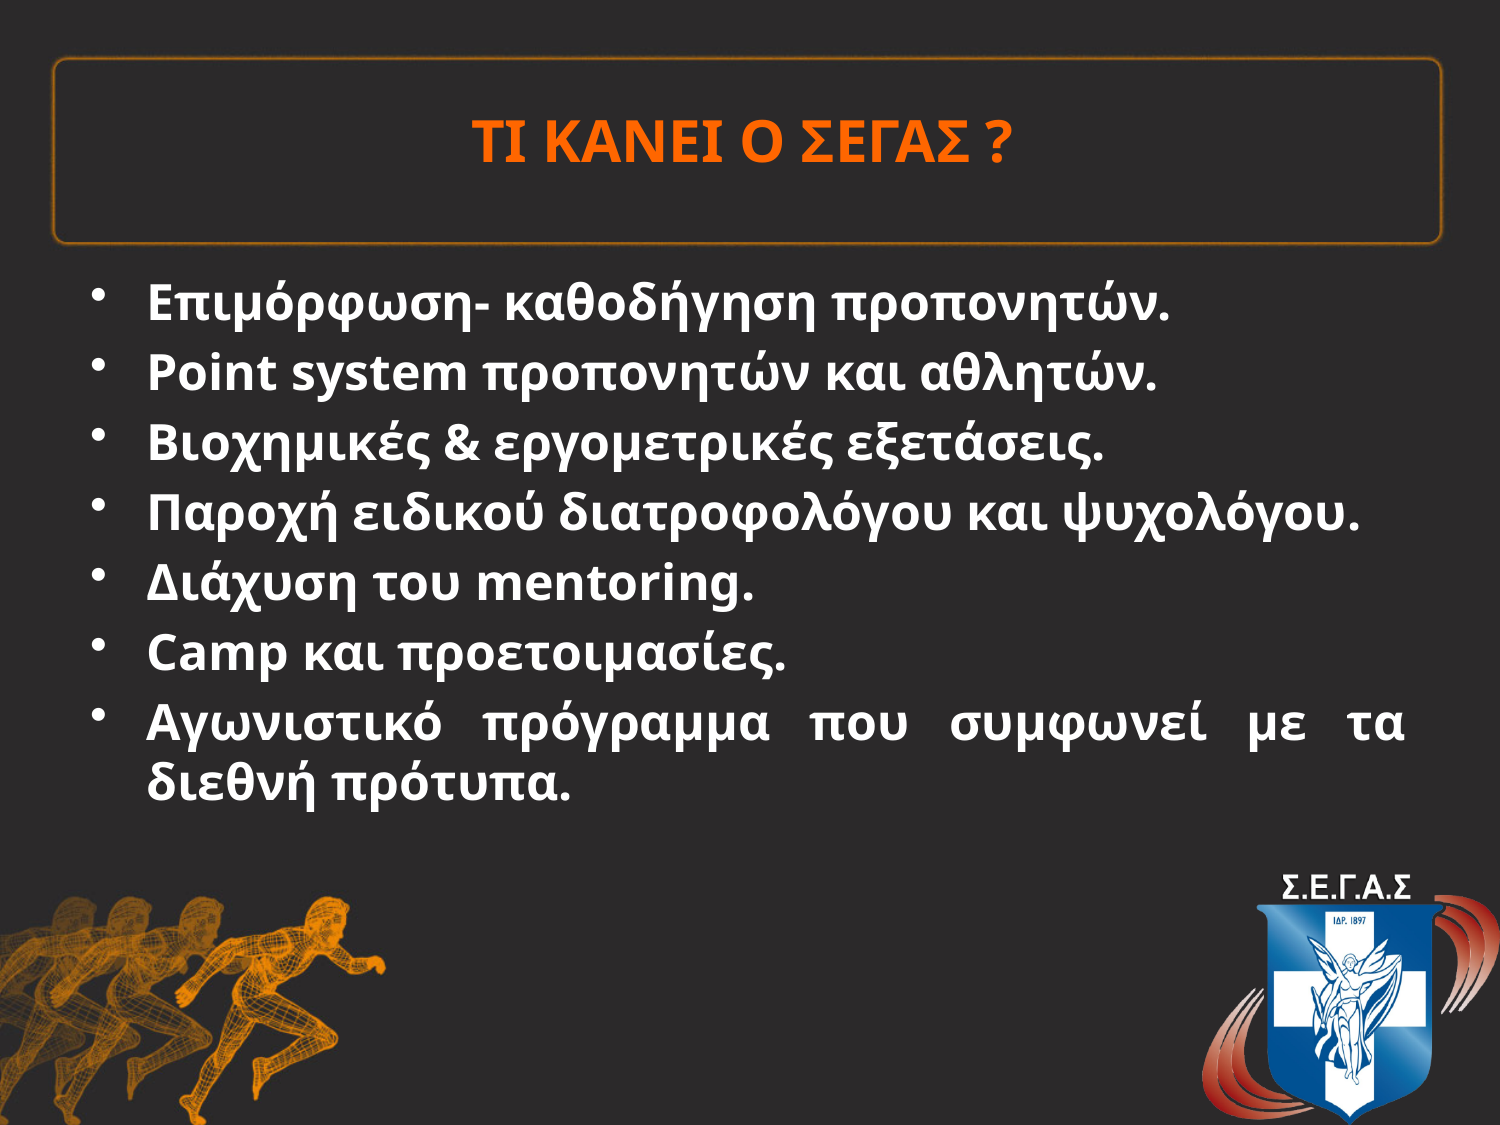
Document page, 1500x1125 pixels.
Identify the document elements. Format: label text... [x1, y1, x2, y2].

list Επιμόρφωση- καθοδήγηση προπονητών. Point system προπονητών και αθλητών. Βιοχημικές & εργομετρικές εξετάσεις. Παροχή ειδικού διατροφολόγου και ψυχολόγου. Διάχυση του mentoring. Camp και προετοιμασίες. Αγωνιστικό πρόγραμμα που συμφωνεί με τα διεθνή πρότυπα. [75, 208, 1422, 764]
picture [0, 0, 1500, 1125]
title ΤΙ ΚΑΝΕΙ Ο ΣΕΓΑΣ ? [75, 45, 1425, 233]
